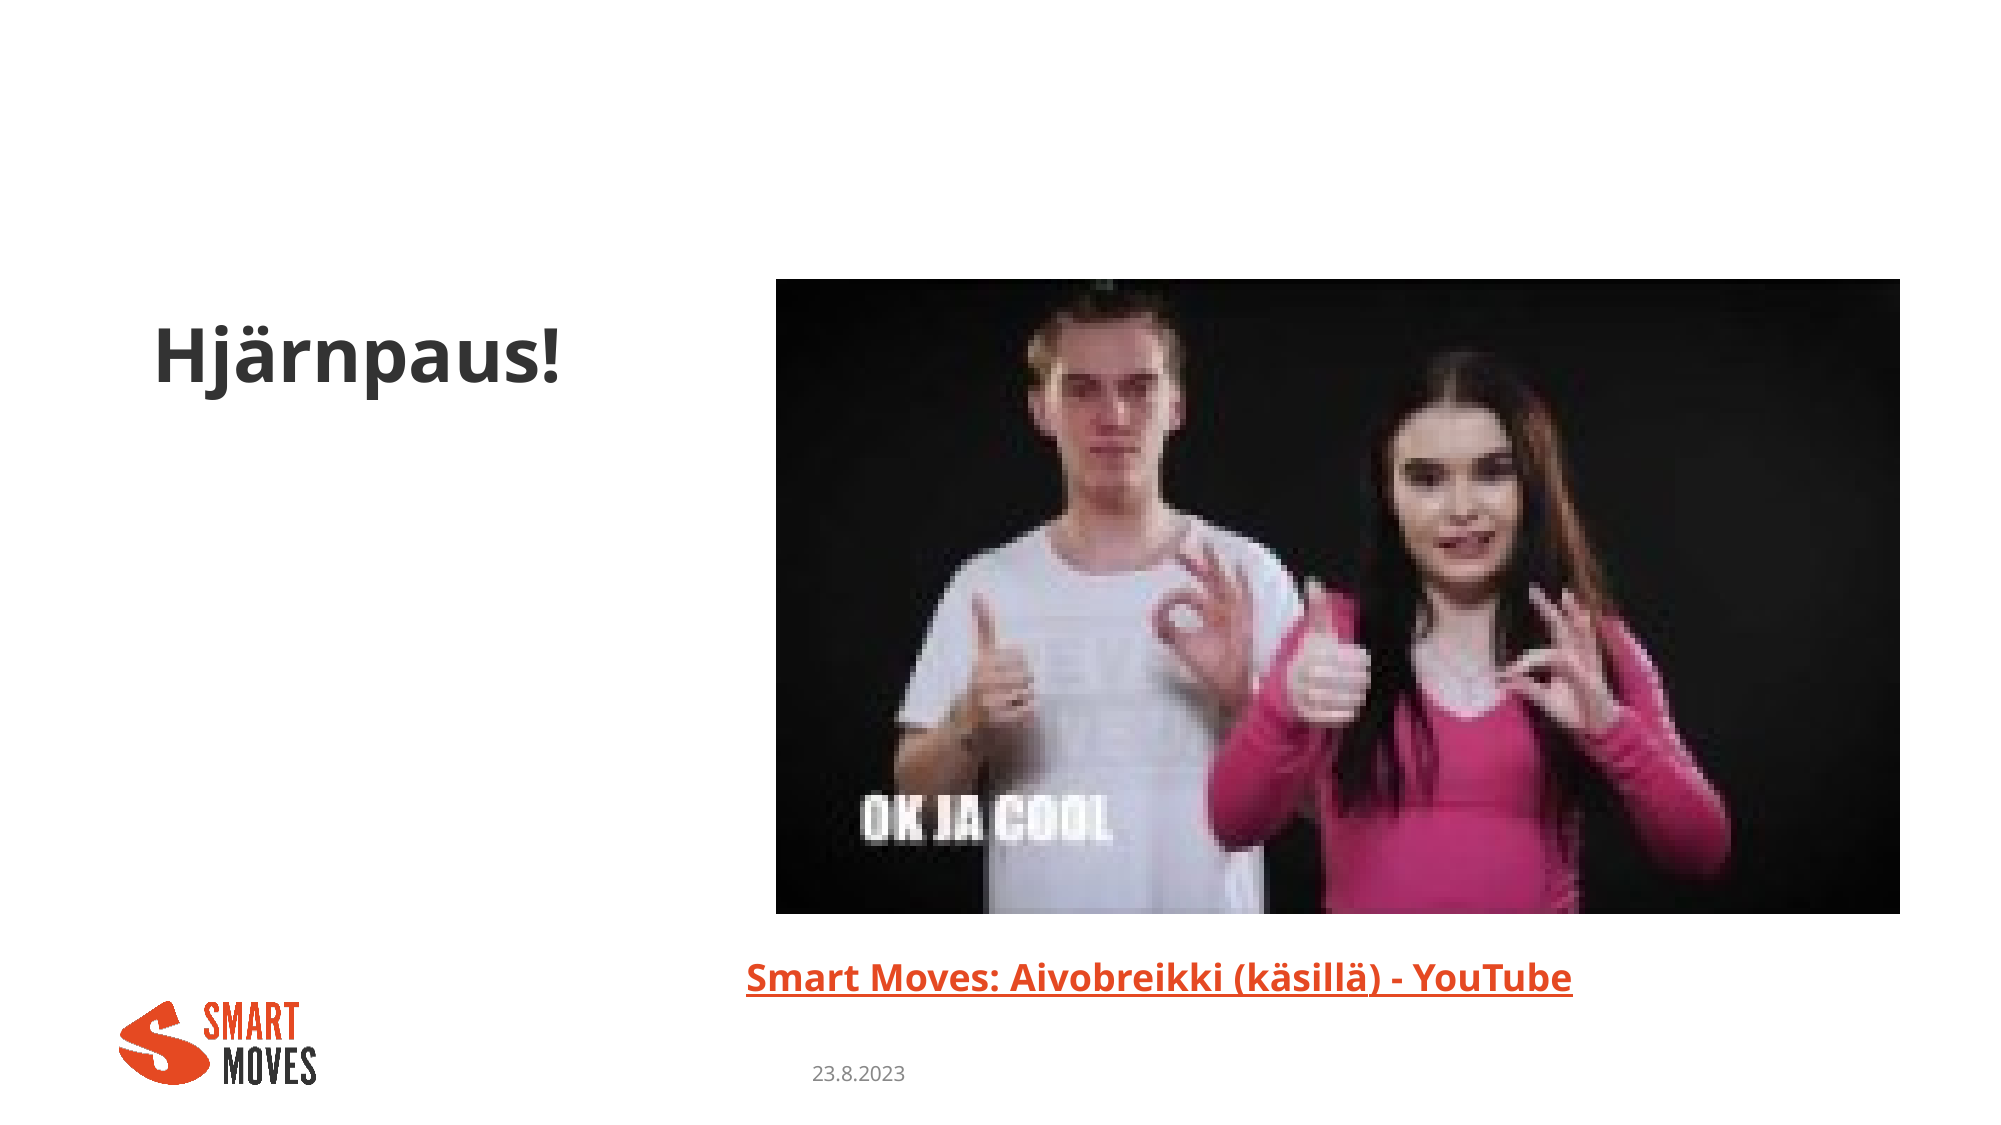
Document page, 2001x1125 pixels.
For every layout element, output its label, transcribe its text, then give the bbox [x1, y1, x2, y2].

list Smart Moves: Aivobreikki (käsillä) - YouTube [731, 948, 1945, 1009]
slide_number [797, 1042, 1359, 1103]
picture [119, 1001, 316, 1085]
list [776, 279, 1900, 914]
title Hjärnpaus! [137, 59, 671, 658]
